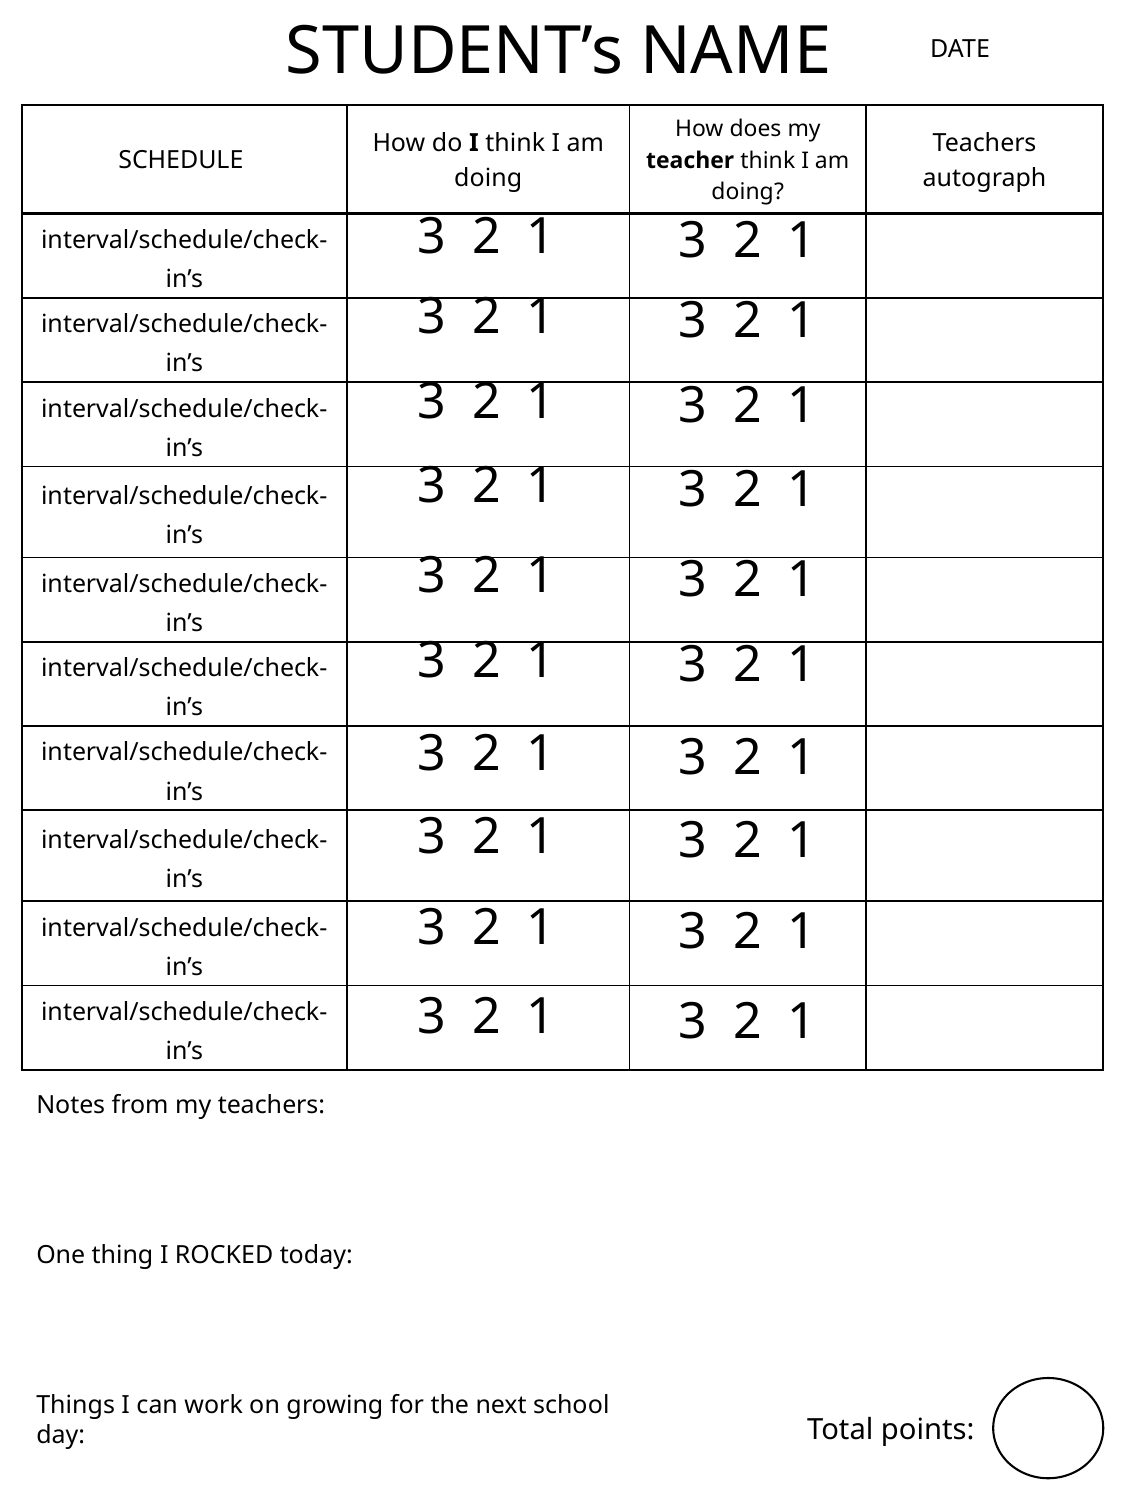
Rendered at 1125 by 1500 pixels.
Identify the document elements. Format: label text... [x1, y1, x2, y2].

table_cell [630, 299, 663, 381]
table_cell [630, 215, 663, 297]
text_box 3 2 1 [402, 620, 576, 712]
table_cell [867, 215, 1102, 297]
table_cell [630, 811, 663, 900]
table_cell [867, 467, 1102, 557]
table_cell interval/schedule/check-in’s [23, 467, 346, 557]
table_cell [348, 643, 402, 725]
text_box DATE [915, 25, 1072, 70]
table_cell [576, 643, 629, 725]
table_cell [837, 467, 865, 557]
table_cell interval/schedule/check-in’s [23, 811, 346, 900]
text_box 3 2 1 [663, 449, 837, 539]
text_box 3 2 1 [402, 976, 576, 1081]
text_box Notes from my teachers: One thing I ROCKED today: Things I can work on growing for the next school day: [21, 1081, 664, 1456]
table_header How do I think I am doing [348, 106, 629, 212]
table_cell [837, 902, 865, 985]
table_cell interval/schedule/check-in’s [23, 299, 346, 381]
text_box 3 2 1 [402, 796, 576, 887]
table_cell [867, 383, 1102, 466]
table_cell [576, 986, 629, 1069]
table_cell [348, 986, 402, 1069]
text_box 3 2 1 [663, 280, 837, 364]
table_cell [867, 902, 1102, 985]
table_cell [837, 299, 865, 381]
text_box 3 2 1 [663, 800, 837, 891]
table_cell interval/schedule/check-in’s [23, 215, 346, 297]
table_header How does my teacher think I am doing? [630, 106, 865, 212]
table_cell interval/schedule/check-in’s [23, 643, 346, 725]
text_box 3 2 1 [402, 712, 576, 796]
text_box [992, 1376, 1105, 1480]
text_box 3 2 1 [663, 364, 837, 449]
table_cell [837, 558, 865, 641]
table_cell [576, 902, 629, 985]
table_cell [630, 558, 663, 641]
table_cell [348, 299, 402, 381]
table_cell [576, 558, 629, 641]
text_box STUDENT’s NAME [46, 0, 1072, 95]
text_box 3 2 1 [402, 276, 576, 360]
table_cell [867, 299, 1102, 381]
table_cell [348, 467, 402, 557]
text_box 3 2 1 [402, 360, 576, 445]
text_box 3 2 1 [663, 980, 837, 1116]
text_box 3 2 1 [402, 196, 576, 276]
text_box 3 2 1 [402, 535, 576, 620]
table_cell [348, 215, 402, 297]
table_cell [576, 467, 629, 557]
text_box Total points: [792, 1402, 999, 1453]
text_box 3 2 1 [402, 887, 576, 976]
table_header Teachers autograph [867, 106, 1102, 212]
table_cell [576, 727, 629, 809]
table_cell [630, 467, 663, 557]
table_cell [837, 986, 865, 1069]
table_cell [348, 383, 402, 466]
table_cell [867, 558, 1102, 641]
table_cell [576, 811, 629, 900]
table_cell [348, 558, 402, 641]
text_box 3 2 1 [663, 891, 837, 980]
table_cell [630, 902, 663, 985]
text_box 3 2 1 [663, 200, 837, 280]
table_cell [630, 383, 663, 466]
table_cell [867, 727, 1102, 809]
text_box 3 2 1 [663, 624, 837, 717]
table_cell interval/schedule/check-in’s [23, 727, 346, 809]
table_cell [576, 215, 629, 297]
table_cell interval/schedule/check-in’s [23, 383, 346, 466]
table_cell [576, 299, 629, 381]
table_cell [630, 727, 663, 809]
text_box 3 2 1 [663, 717, 837, 800]
table_cell [630, 643, 663, 725]
table_cell interval/schedule/check-in’s [23, 902, 346, 985]
table_cell [348, 902, 402, 985]
text_box 3 2 1 [663, 539, 837, 624]
table_cell [837, 811, 865, 900]
table_cell interval/schedule/check-in’s [23, 986, 346, 1069]
table_cell [837, 643, 865, 725]
table_cell [348, 727, 402, 809]
table_cell [837, 383, 865, 466]
table_cell [348, 811, 402, 900]
table_cell [867, 811, 1102, 900]
table_cell interval/schedule/check-in’s [23, 558, 346, 641]
table_cell [867, 643, 1102, 725]
table_cell [630, 986, 663, 1069]
table_cell [837, 215, 865, 297]
table_header SCHEDULE [23, 106, 346, 212]
table_cell [837, 727, 865, 809]
table_cell [867, 986, 1102, 1069]
table_cell [576, 383, 629, 466]
text_box 3 2 1 [402, 445, 576, 535]
